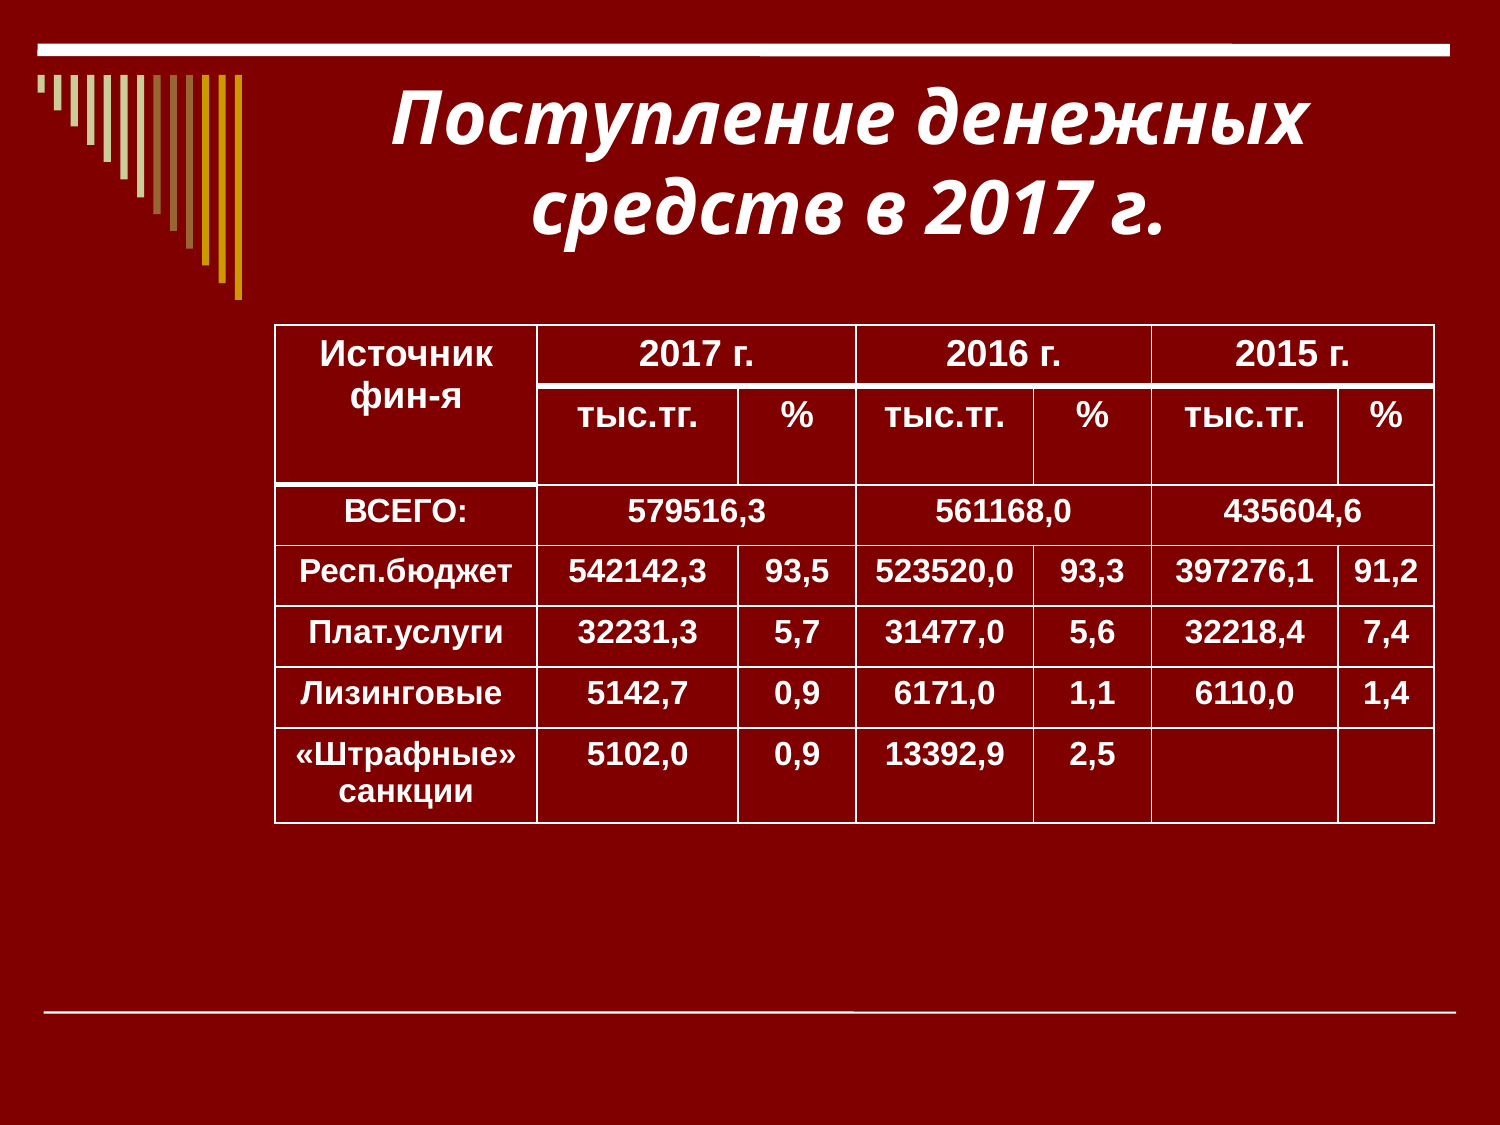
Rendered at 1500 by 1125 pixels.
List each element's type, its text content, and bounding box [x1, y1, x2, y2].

table_cell 5,6 [1034, 607, 1151, 666]
table_cell 1,1 [1034, 668, 1151, 727]
table_cell 93,3 [1034, 546, 1151, 605]
table_cell 579516,3 [538, 486, 855, 545]
table_cell 1,4 [1339, 668, 1433, 727]
table_cell % [1034, 389, 1151, 484]
table_cell 6171,0 [857, 668, 1033, 727]
table_cell 561168,0 [857, 486, 1151, 545]
table_cell 435604,6 [1152, 486, 1433, 545]
table_cell «Штрафные» санкции [276, 729, 536, 822]
table_cell 397276,1 [1152, 546, 1337, 605]
table_cell 5142,7 [538, 668, 737, 727]
table_cell 6110,0 [1152, 668, 1337, 727]
table_cell тыс.тг. [857, 389, 1033, 484]
table_cell Лизинговые [276, 668, 536, 727]
title Поступление денежных средств в 2017 г. [275, 75, 1425, 244]
table_cell тыс.тг. [538, 389, 737, 484]
table_cell тыс.тг. [1152, 389, 1337, 484]
table_cell [1152, 729, 1337, 822]
table_header Источник фин-я [276, 326, 536, 482]
table_cell 32218,4 [1152, 607, 1337, 666]
table_cell 31477,0 [857, 607, 1033, 666]
table_cell 542142,3 [538, 546, 737, 605]
table_header 2016 г. [857, 326, 1151, 383]
table_cell % [739, 389, 855, 484]
table_cell 0,9 [739, 668, 855, 727]
table_cell 91,2 [1339, 546, 1433, 605]
table_cell 5,7 [739, 607, 855, 666]
table_cell [1339, 729, 1433, 822]
table_cell 93,5 [739, 546, 855, 605]
table_cell 0,9 [739, 729, 855, 822]
table_cell 32231,3 [538, 607, 737, 666]
table_cell 523520,0 [857, 546, 1033, 605]
table_cell % [1339, 389, 1433, 484]
table_cell 13392,9 [857, 729, 1033, 822]
table_cell Респ.бюджет [276, 546, 536, 605]
table_cell ВСЕГО: [276, 487, 536, 545]
table_header 2015 г. [1152, 326, 1433, 383]
table_cell 7,4 [1339, 607, 1433, 666]
table_cell 2,5 [1034, 729, 1151, 822]
table_header 2017 г. [538, 326, 855, 383]
table_cell Плат.услуги [276, 607, 536, 666]
table_cell 5102,0 [538, 729, 737, 822]
